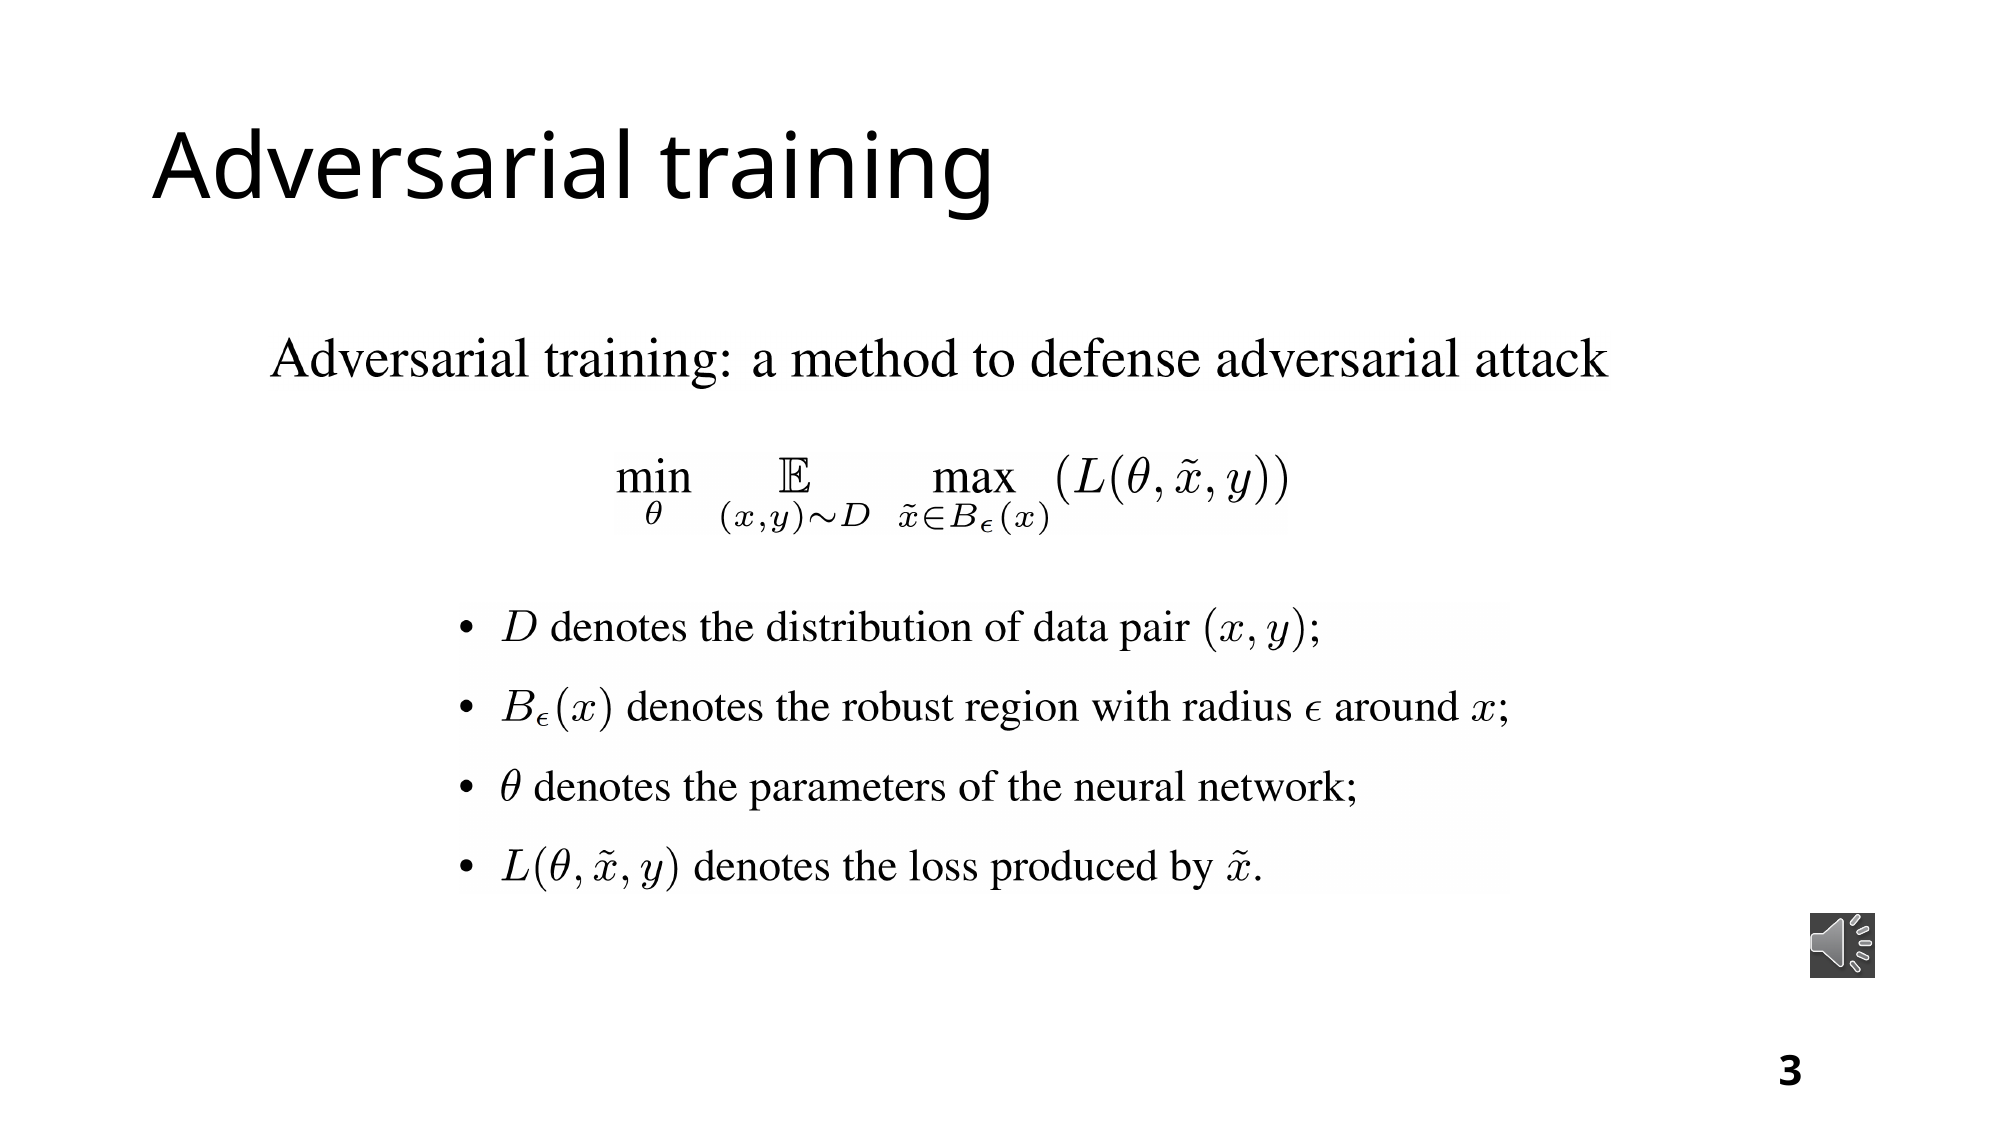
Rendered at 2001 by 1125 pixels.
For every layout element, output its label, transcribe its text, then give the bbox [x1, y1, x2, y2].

title Adversarial training [137, 59, 1863, 278]
picture [614, 452, 1288, 535]
picture [459, 602, 1510, 894]
picture [268, 331, 1611, 391]
picture [1809, 911, 1877, 979]
text_box 3 [1367, 1041, 1818, 1102]
